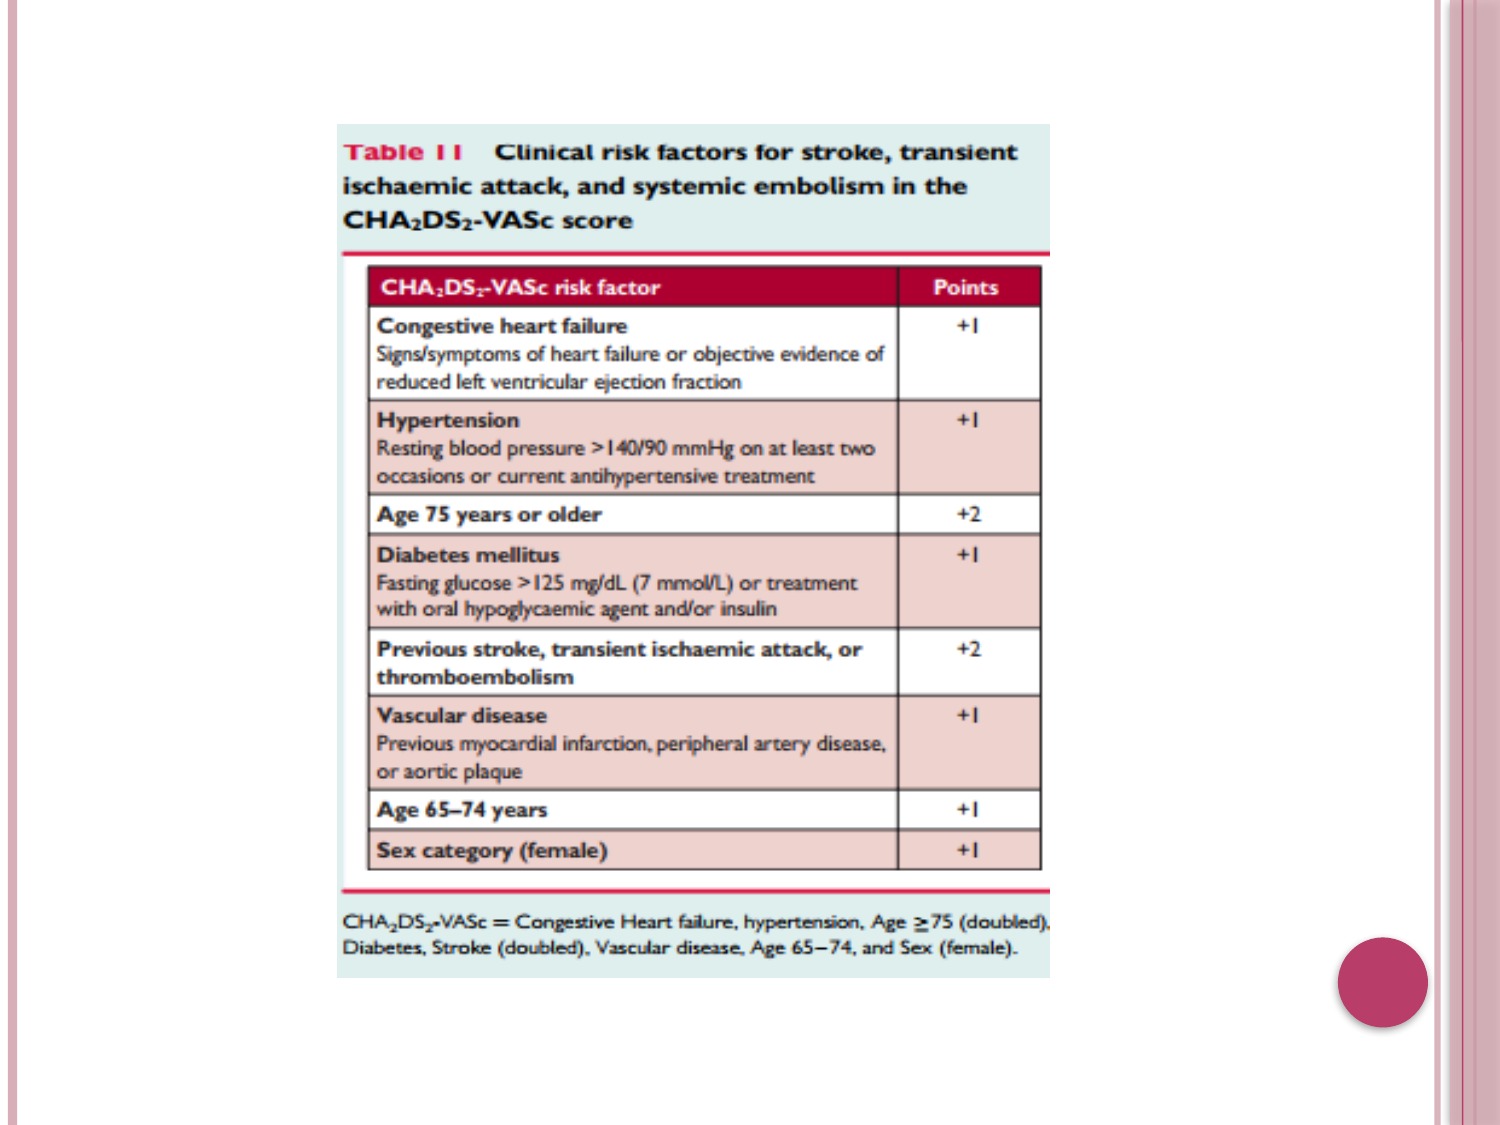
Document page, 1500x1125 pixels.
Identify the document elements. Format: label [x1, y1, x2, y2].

list [336, 124, 1051, 979]
